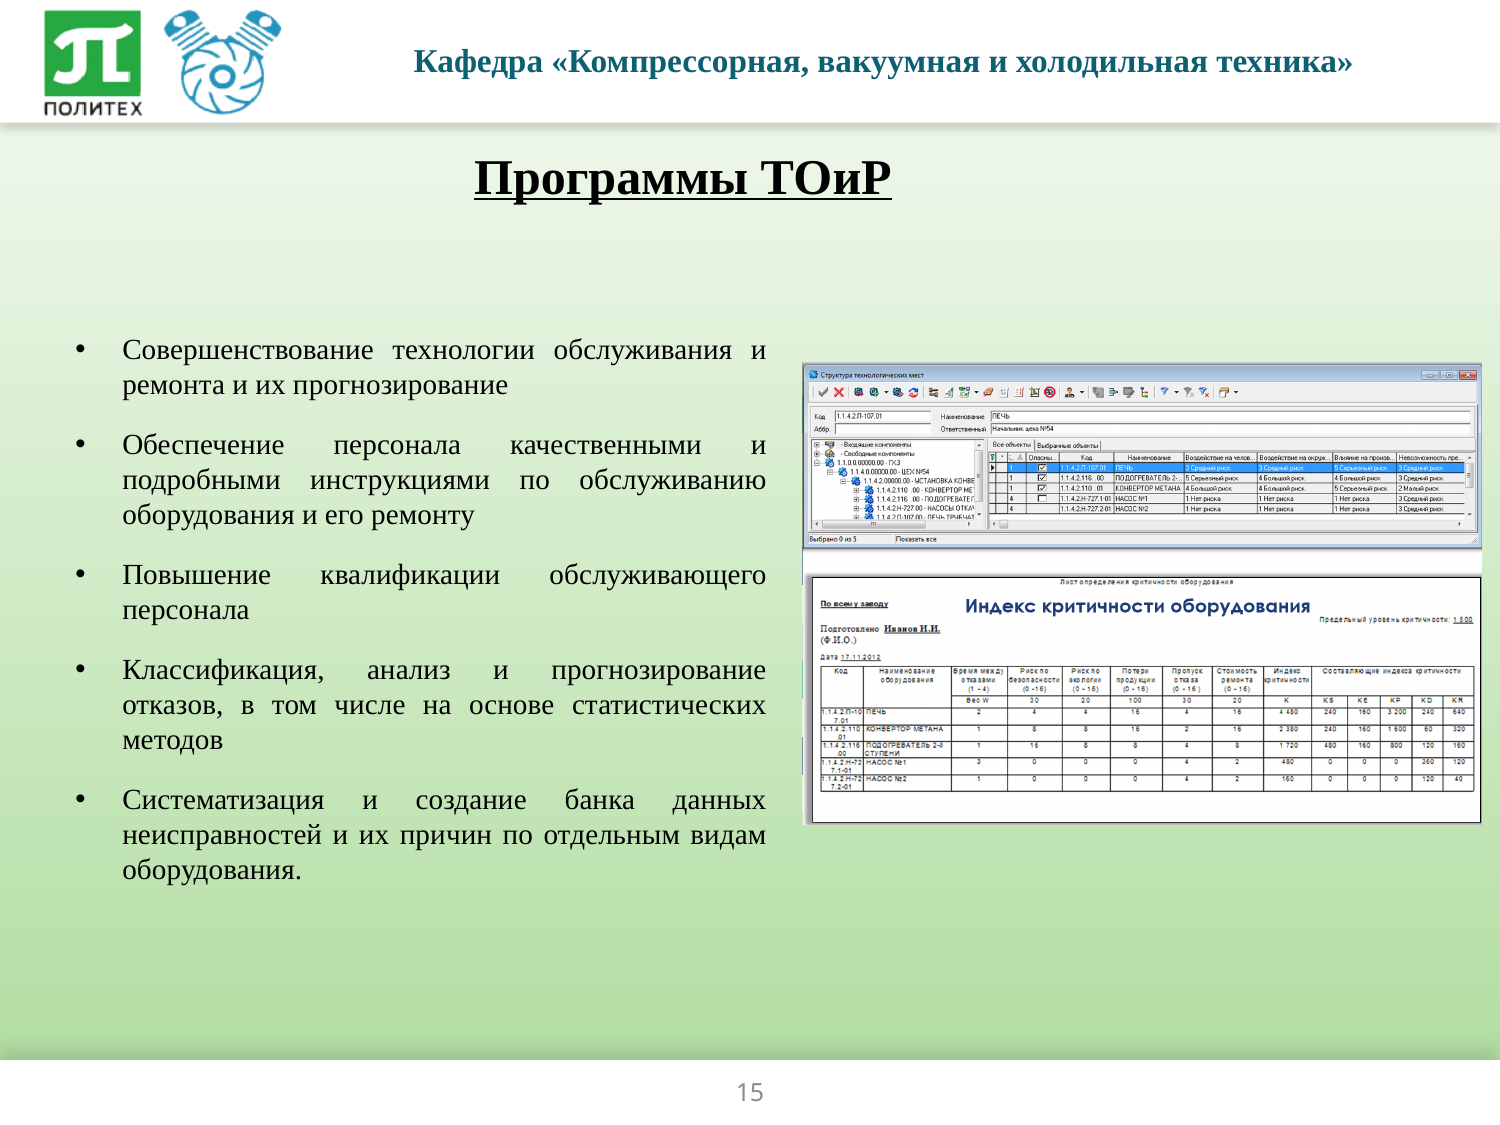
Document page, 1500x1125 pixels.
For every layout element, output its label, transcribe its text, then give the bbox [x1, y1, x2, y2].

text_box Программы ТОиР [459, 132, 907, 212]
text_box Совершенствование технологии обслуживания и ремонта и их прогнозирование Обеспечение персонала качественными и подробными инструкциями по обслуживанию оборудования и его ремонту Повышение квалификации обслуживающего персонала Классификация, анализ и прогнозирование отказов, в том числе на основе статистических методов Систематизация и создание банка данных неисправностей и их причин по отдельным видам оборудования. [60, 323, 782, 893]
picture [802, 362, 1482, 825]
slide_number 15 [581, 1063, 919, 1124]
title Кафедра «Компрессорная, вакуумная и холодильная техника» [317, 14, 1452, 110]
picture [37, 4, 285, 119]
